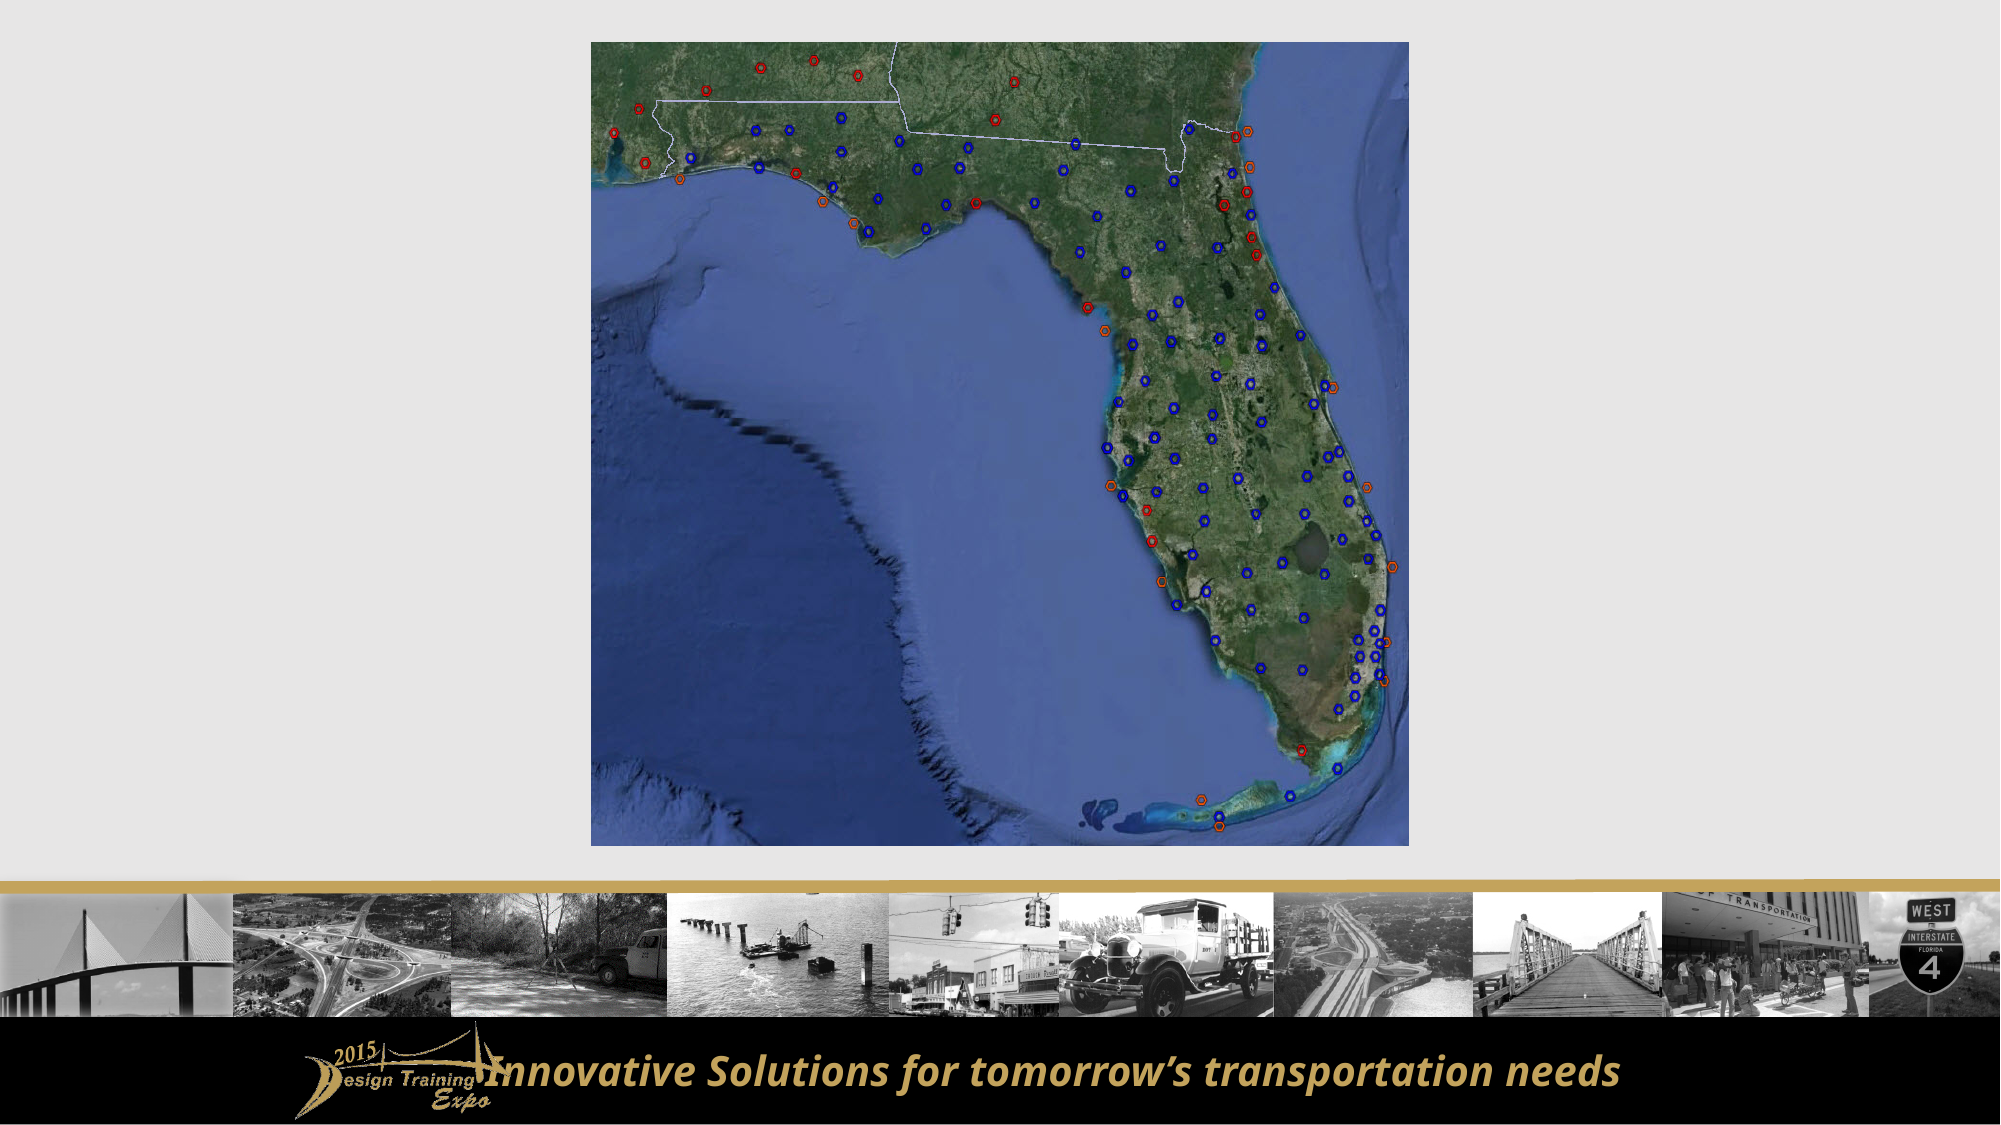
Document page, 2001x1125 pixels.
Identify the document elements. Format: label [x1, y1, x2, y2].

picture [233, 892, 2000, 1017]
list [591, 42, 1409, 846]
picture [291, 1021, 512, 1125]
